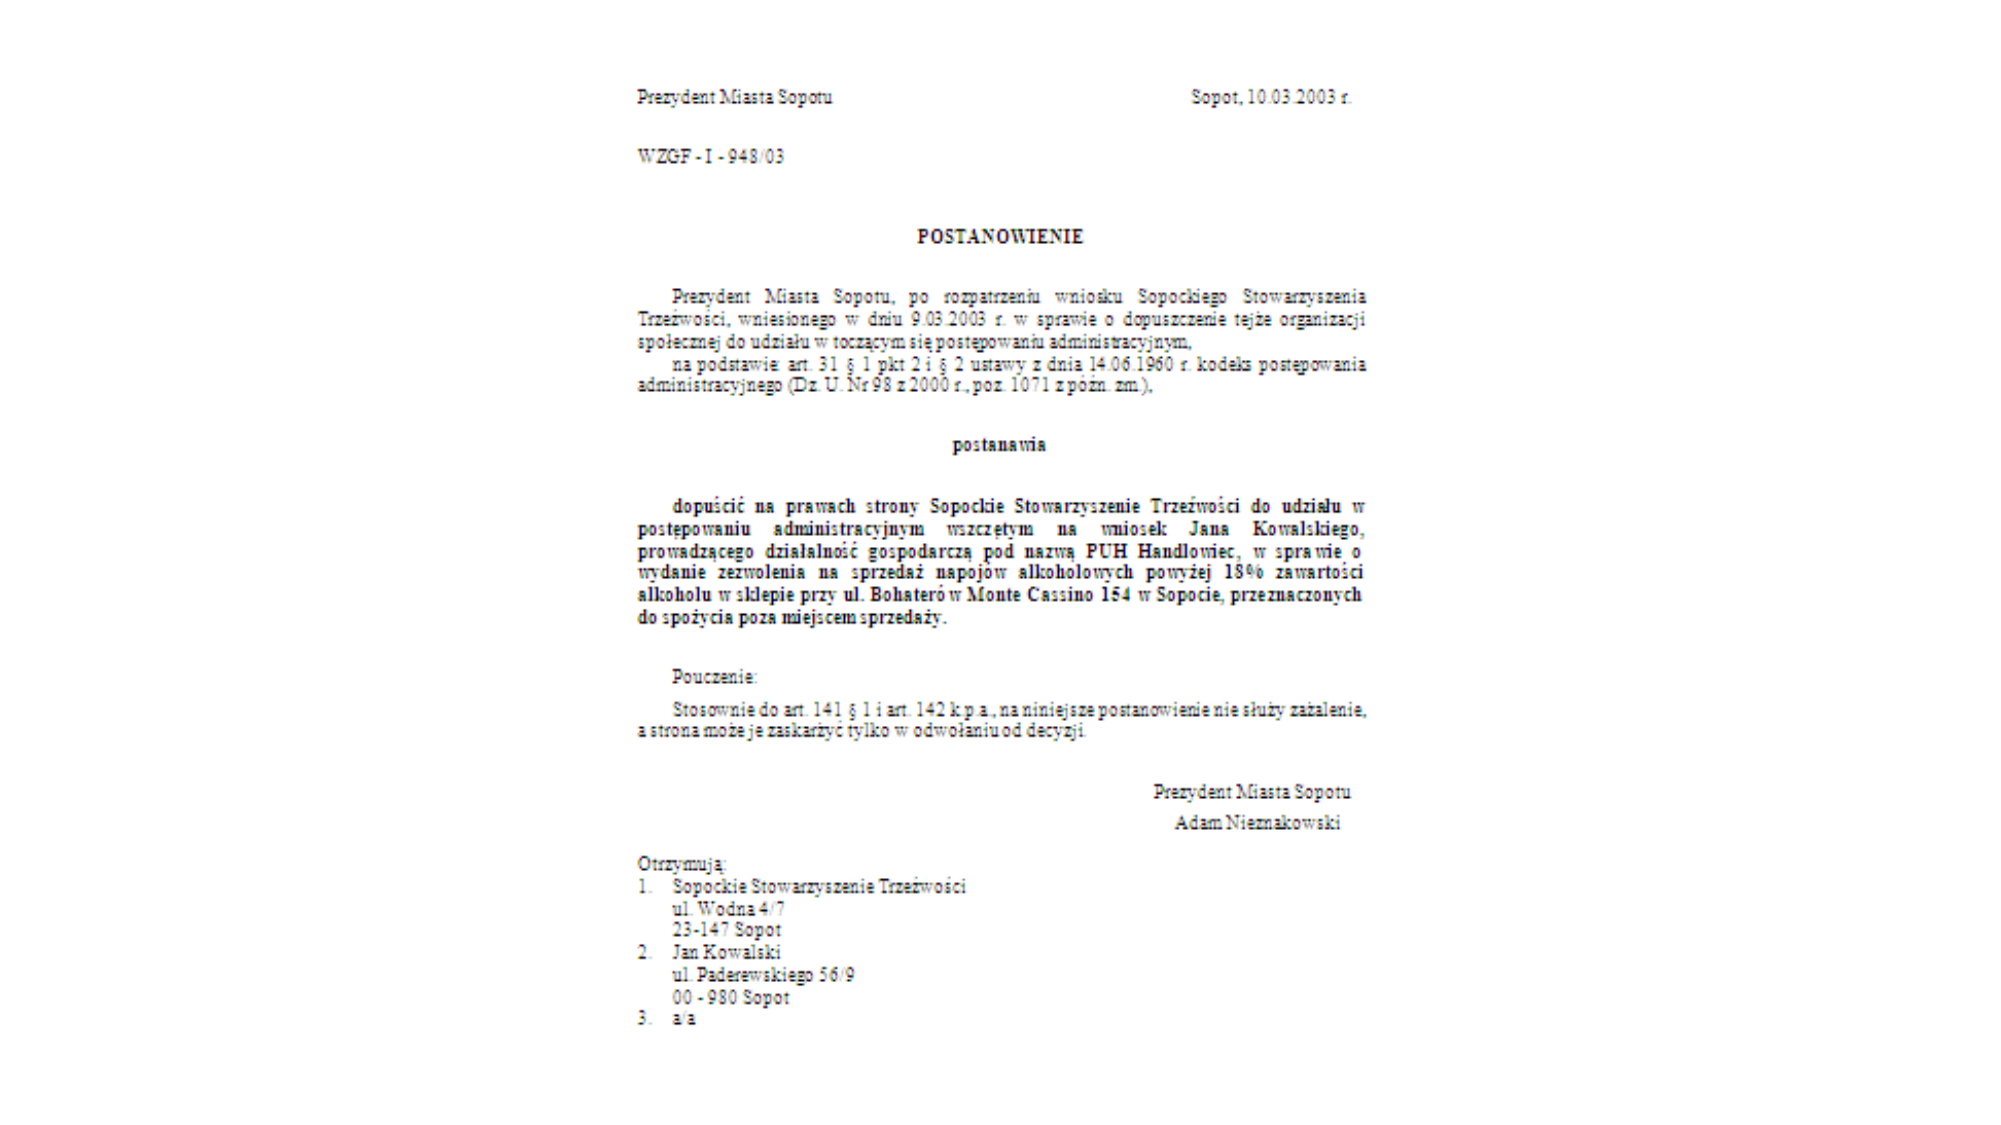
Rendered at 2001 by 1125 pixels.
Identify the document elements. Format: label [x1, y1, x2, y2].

picture [560, 26, 1451, 1093]
